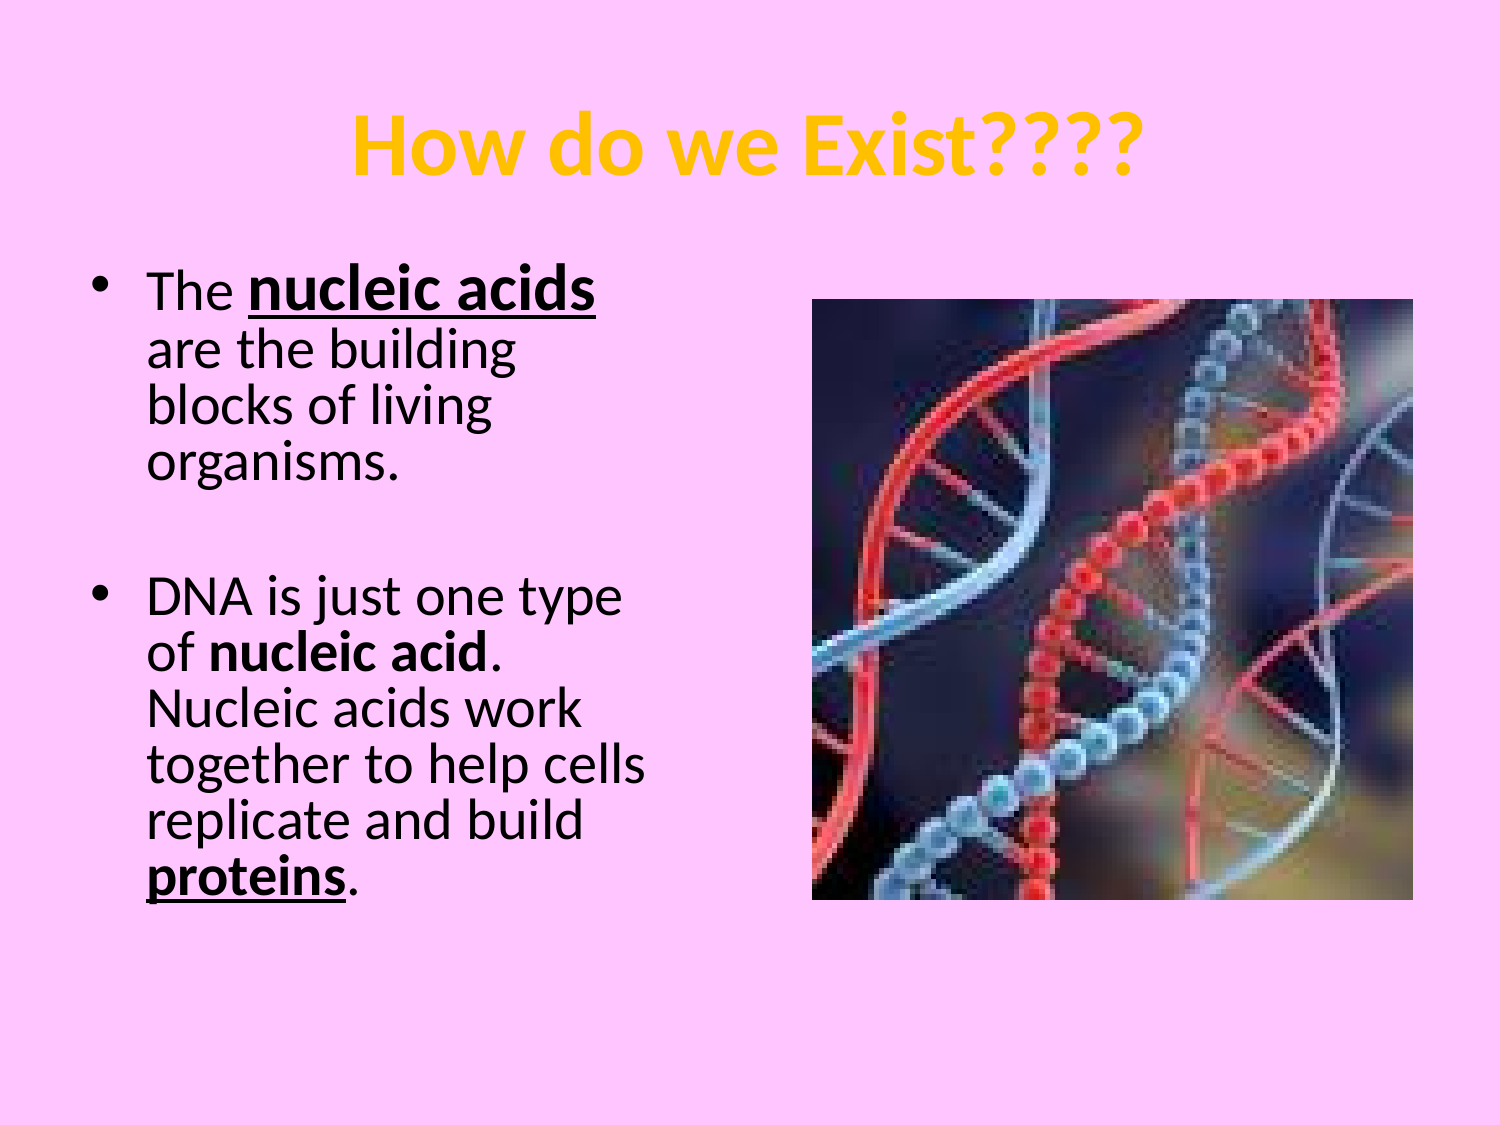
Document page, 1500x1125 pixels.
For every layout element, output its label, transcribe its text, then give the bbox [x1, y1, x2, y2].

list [812, 299, 1413, 901]
title How do we Exist???? [74, 44, 1426, 233]
list The nucleic acids are the building blocks of living organisms. DNA is just one type of nucleic acid. Nucleic acids work together to help cells replicate and build proteins. [74, 251, 676, 1006]
